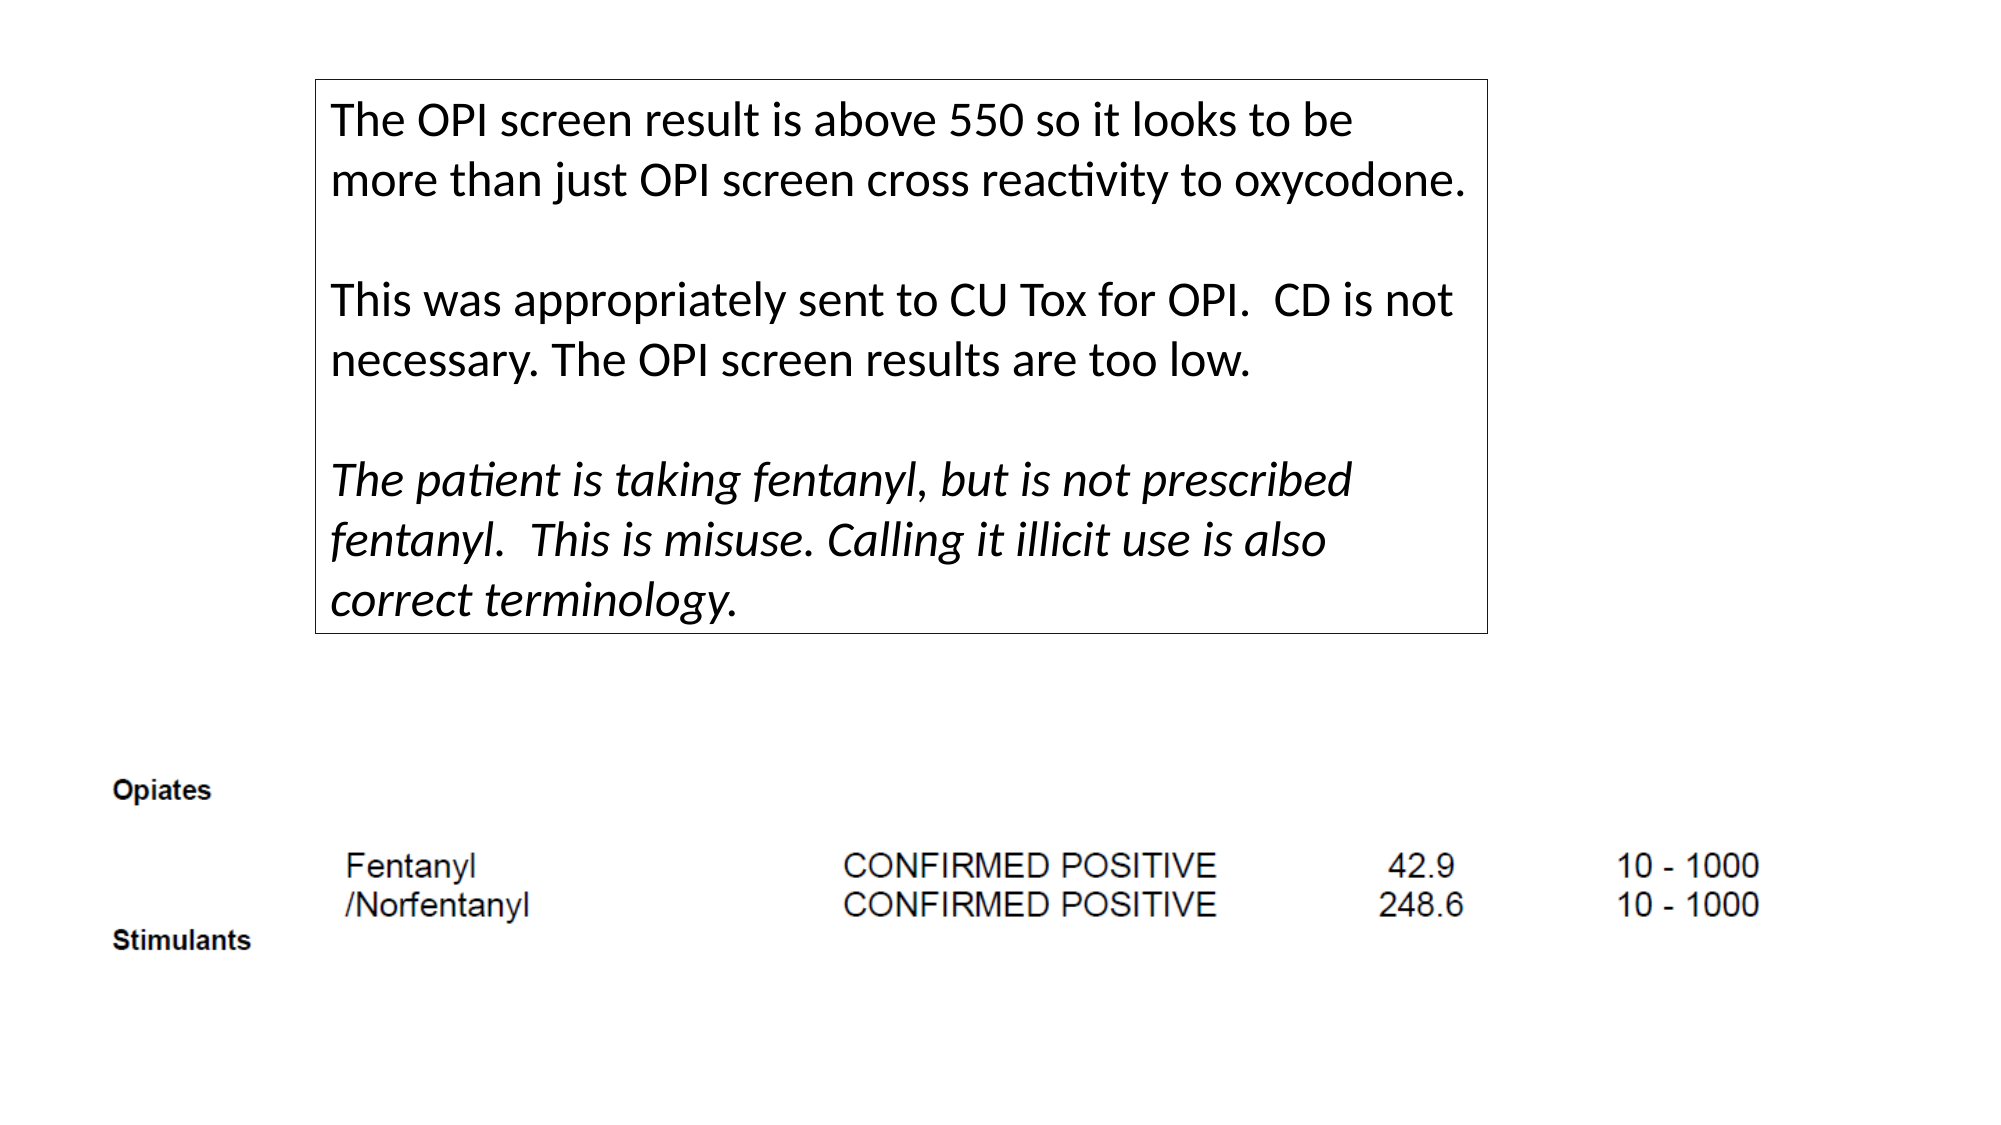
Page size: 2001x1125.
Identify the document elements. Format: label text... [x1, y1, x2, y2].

picture [44, 743, 1839, 996]
text_box The OPI screen result is above 550 so it looks to be more than just OPI screen cross reactivity to oxycodone. This was appropriately sent to CU Tox for OPI. CD is not necessary. The OPI screen results are too low. The patient is taking fentanyl, but is not prescribed fentanyl. This is misuse. Calling it illicit use is also correct terminology. [315, 79, 1488, 634]
